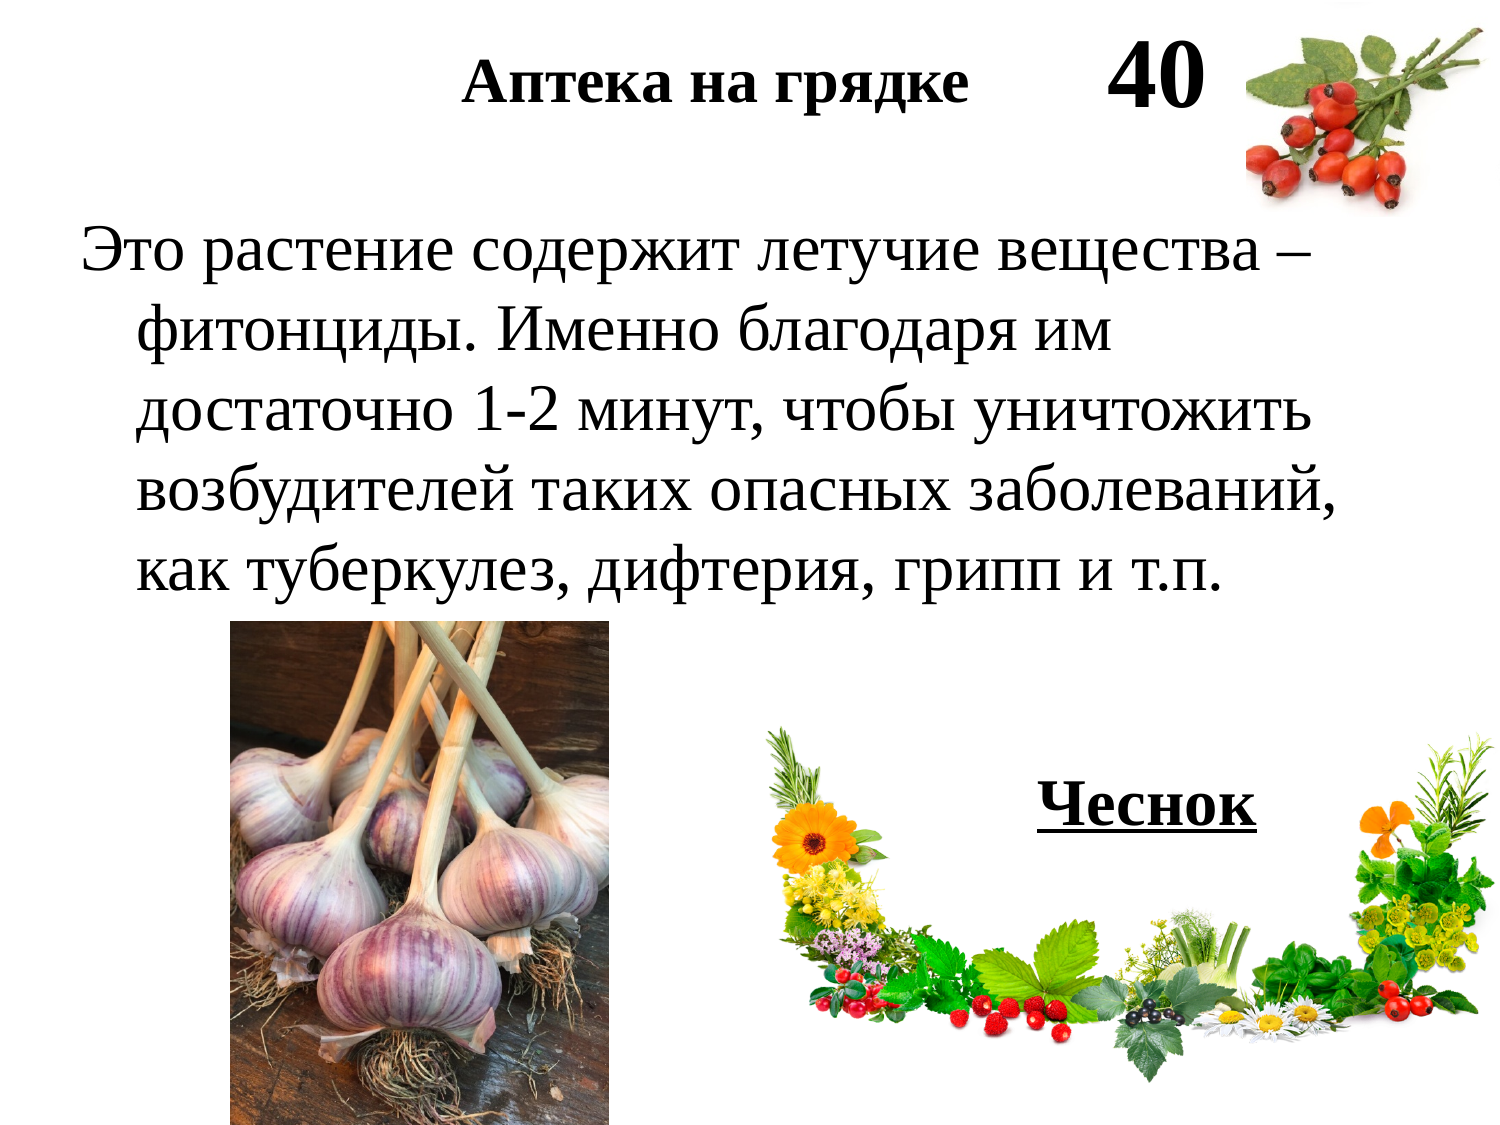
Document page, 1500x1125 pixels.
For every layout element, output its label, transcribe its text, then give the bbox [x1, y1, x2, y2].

text_box 40 [1092, 0, 1243, 135]
list Это растение содержит летучие вещества – фитонциды. Именно благодаря им достаточно 1-2 минут, чтобы уничтожить возбудителей таких опасных заболеваний, как туберкулез, дифтерия, грипп и т.п. [64, 196, 1415, 939]
title Аптека на грядке [41, 30, 1092, 124]
picture [753, 703, 1500, 1083]
picture [1245, 0, 1500, 218]
picture [229, 621, 609, 1125]
